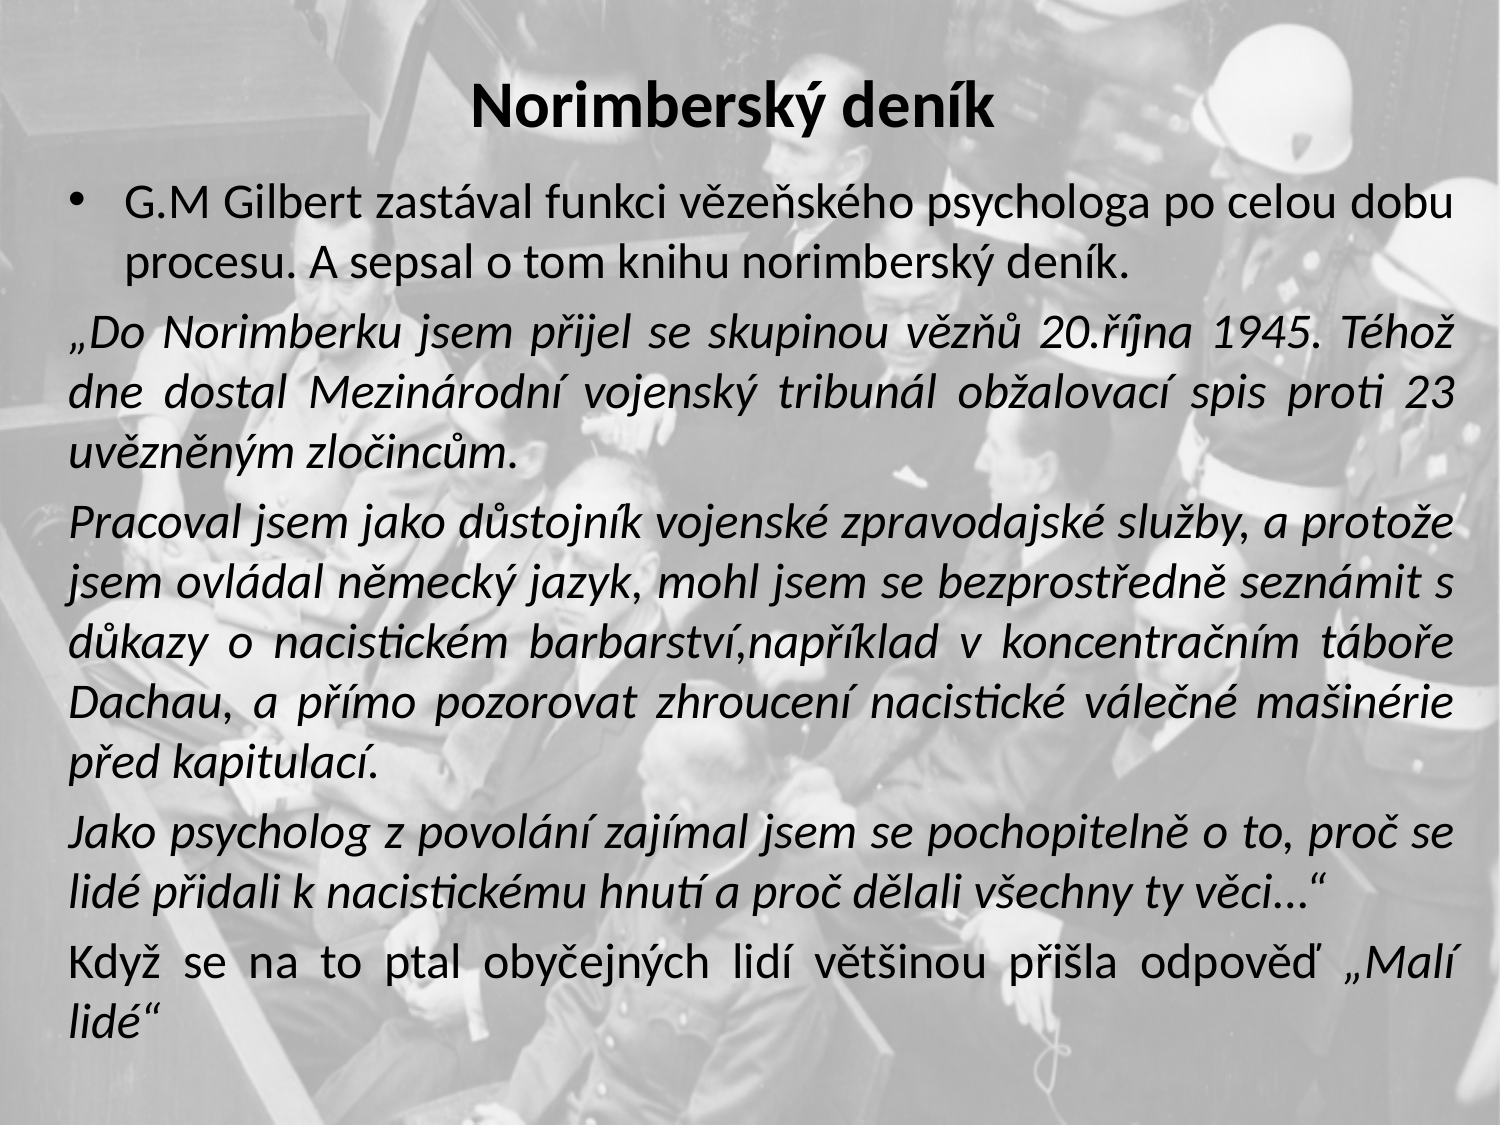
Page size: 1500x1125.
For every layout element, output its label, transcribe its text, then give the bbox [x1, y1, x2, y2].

list G.M Gilbert zastával funkci vězeňského psychologa po celou dobu procesu. A sepsal o tom knihu norimberský deník. „Do Norimberku jsem přijel se skupinou vězňů 20.října 1945. Téhož dne dostal Mezinárodní vojenský tribunál obžalovací spis proti 23 uvězněným zločincům. Pracoval jsem jako důstojník vojenské zpravodajské služby, a protože jsem ovládal německý jazyk, mohl jsem se bezprostředně seznámit s důkazy o nacistickém barbarství,například v koncentračním táboře Dachau, a přímo pozorovat zhroucení nacistické válečné mašinérie před kapitulací. Jako psycholog z povolání zajímal jsem se pochopitelně o to, proč se lidé přidali k nacistickému hnutí a proč dělali všechny ty věci...“ Když se na to ptal obyčejných lidí většinou přišla odpověď „Malí lidé“ [53, 160, 1471, 1094]
title Norimberský deník [419, 42, 1047, 159]
